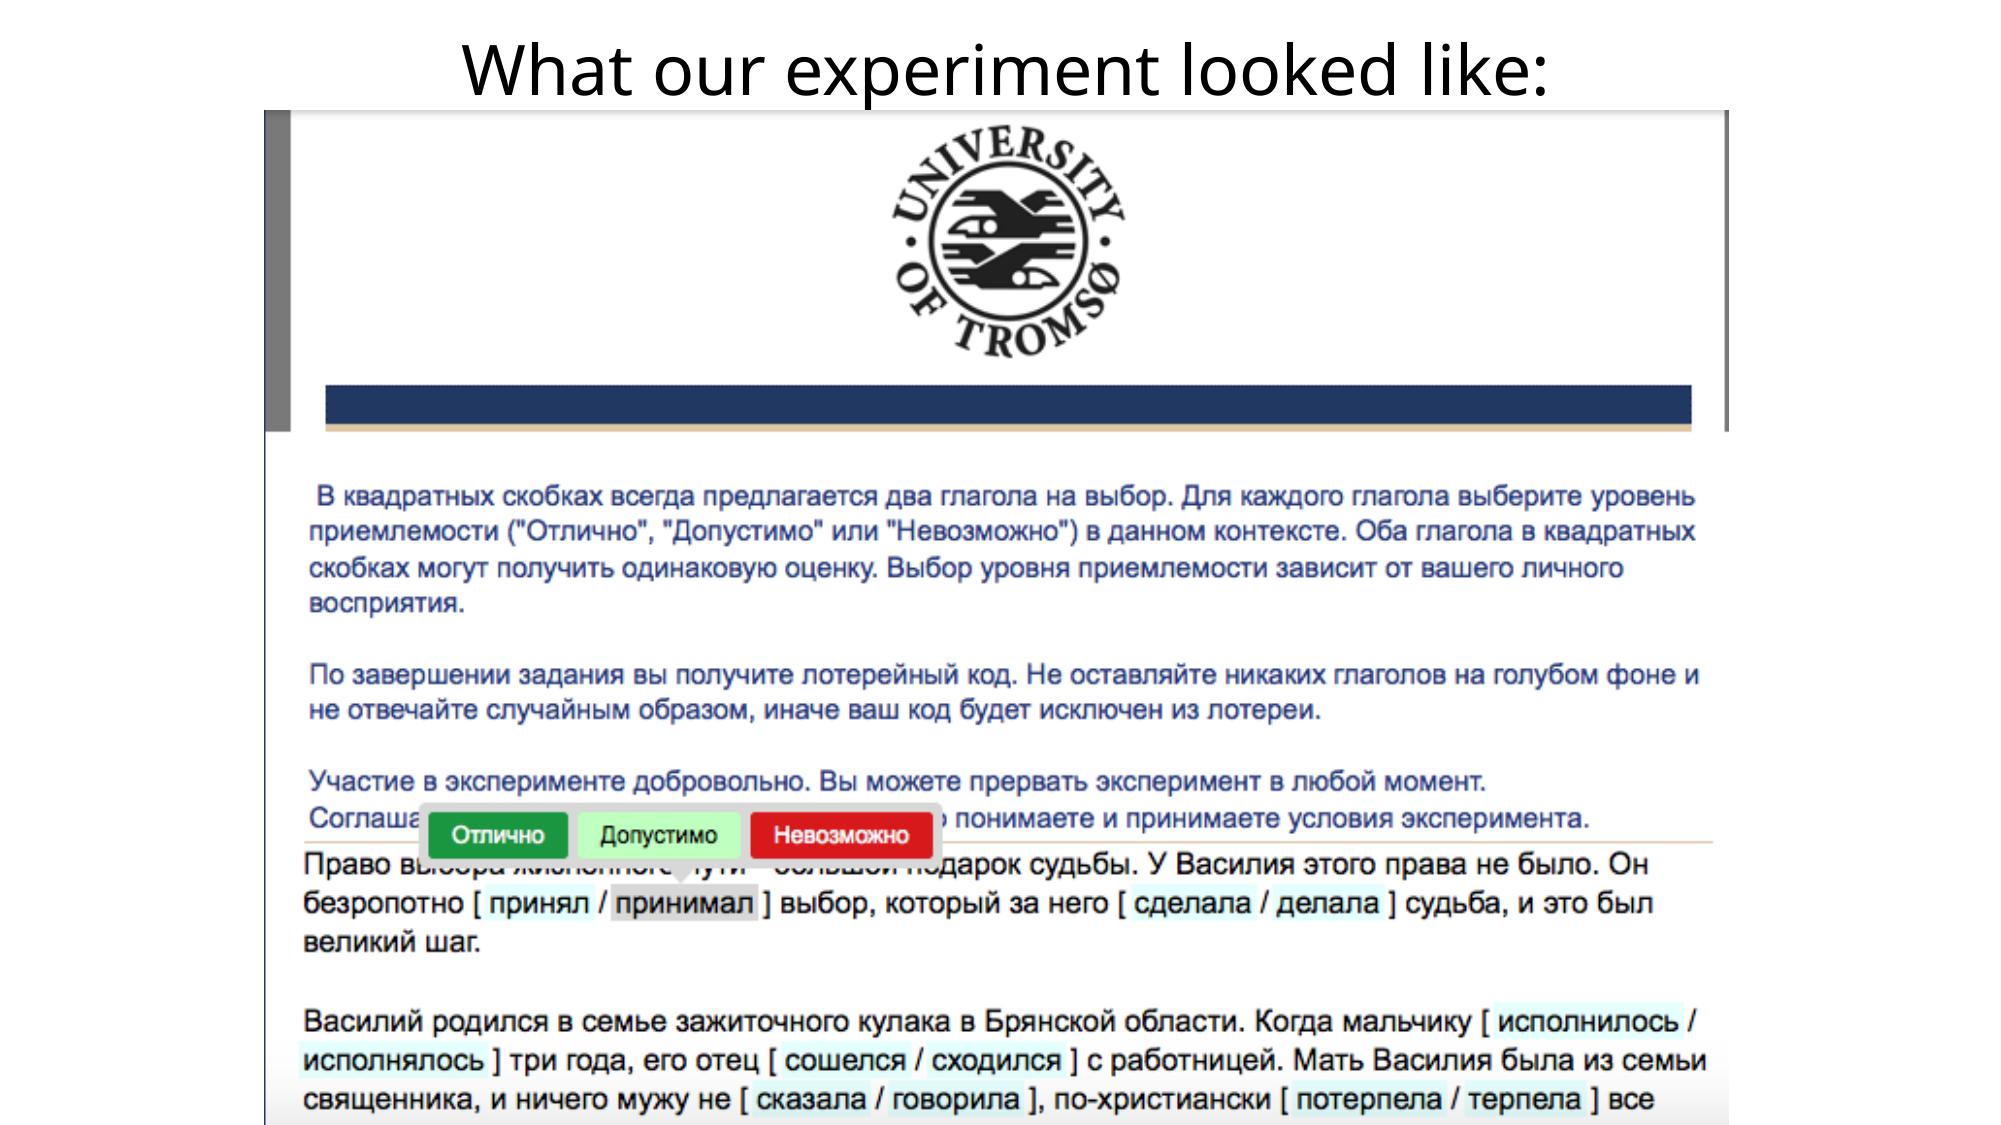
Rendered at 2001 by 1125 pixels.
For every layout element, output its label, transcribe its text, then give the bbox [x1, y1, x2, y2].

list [258, 110, 1739, 1125]
title What our experiment looked like: [359, 27, 1653, 110]
